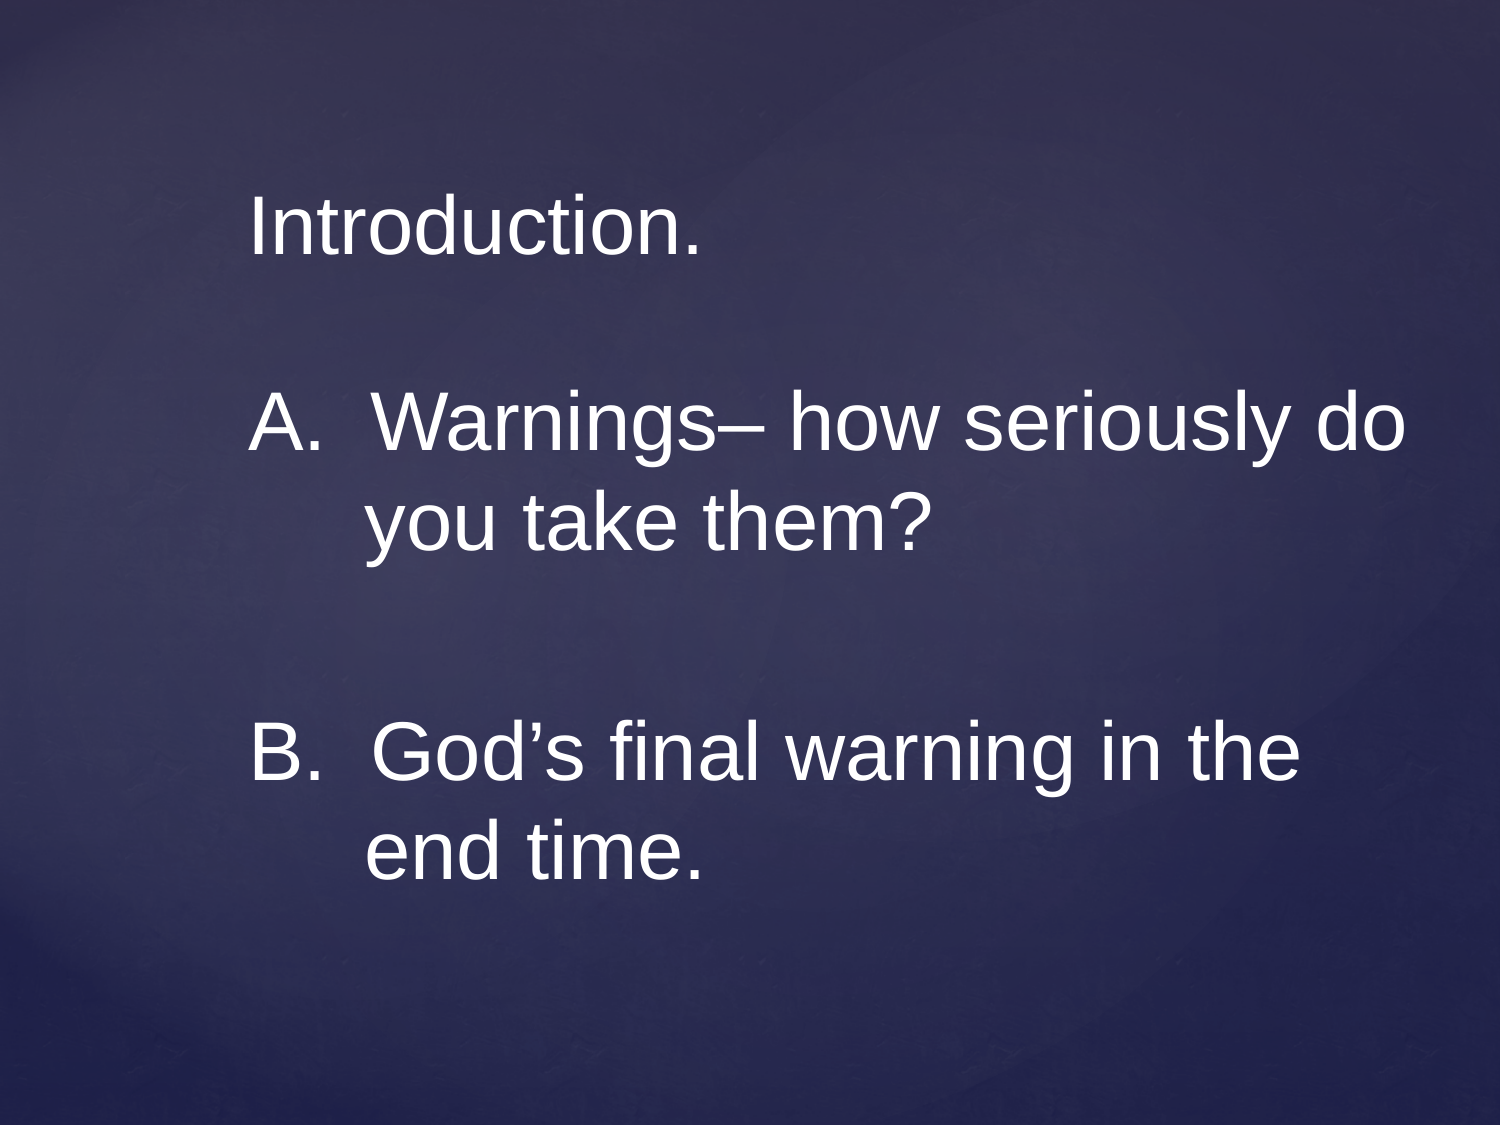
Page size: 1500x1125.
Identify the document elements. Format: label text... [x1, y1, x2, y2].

text_box Warnings– how seriously do you take them? [233, 360, 1424, 575]
text_box Introduction. [232, 163, 721, 279]
text_box God’s final warning in the end time. [233, 689, 1319, 904]
